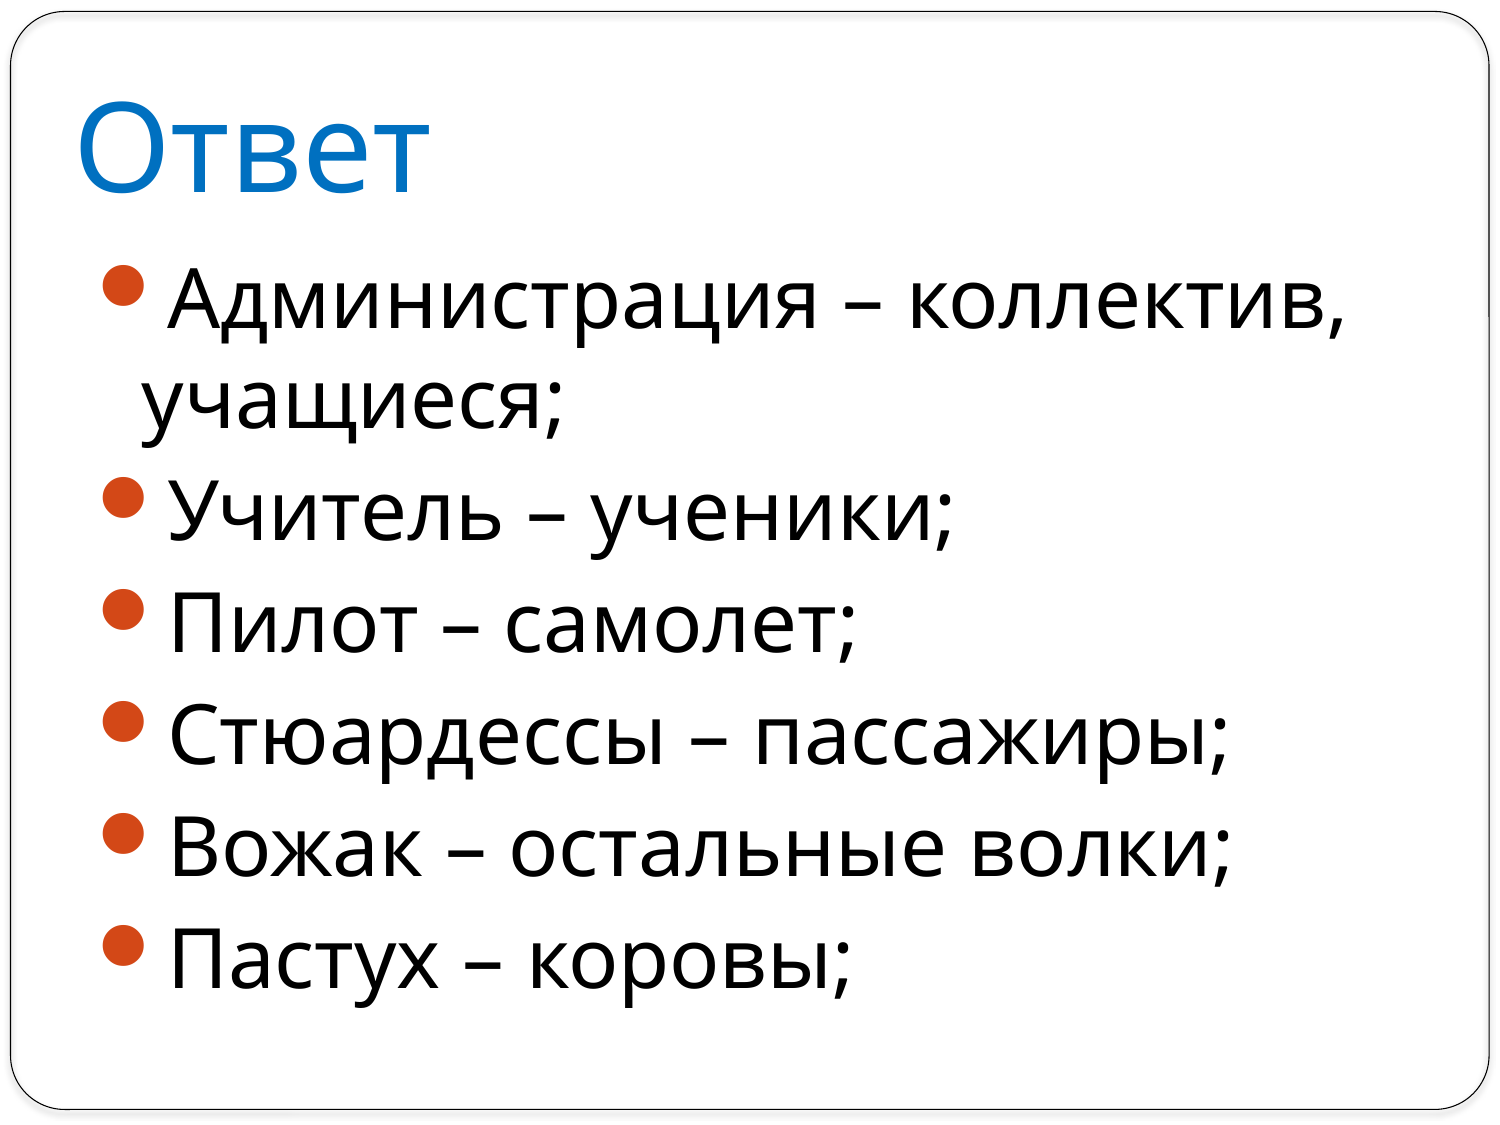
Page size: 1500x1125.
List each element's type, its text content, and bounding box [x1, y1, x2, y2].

list Администрация – коллектив, учащиеся; Учитель – ученики; Пилот – самолет; Стюардессы – пассажиры; Вожак – остальные волки; Пастух – коровы; [82, 237, 1425, 1055]
title Ответ [58, 45, 1425, 233]
